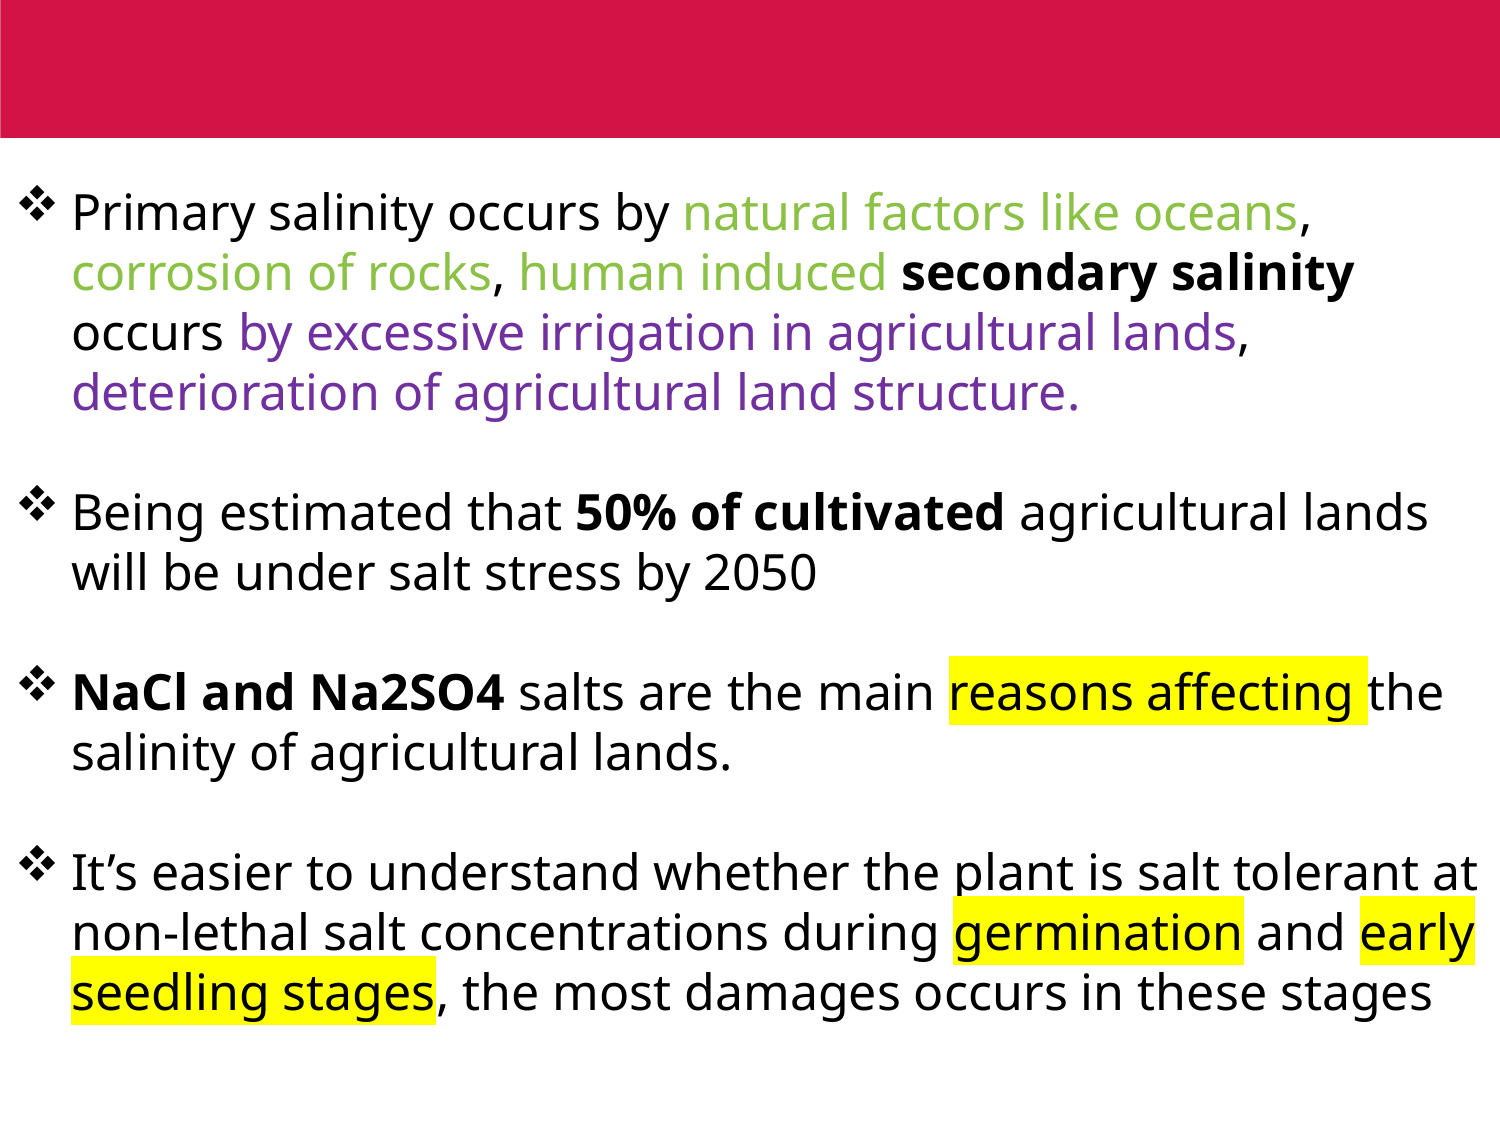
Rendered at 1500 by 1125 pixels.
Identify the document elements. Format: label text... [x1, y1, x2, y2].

text_box Primary salinity occurs by natural factors like oceans, corrosion of rocks, human induced secondary salinity occurs by excessive irrigation in agricultural lands, deterioration of agricultural land structure. Being estimated that 50% of cultivated agricultural lands will be under salt stress by 2050 NaCl and Na2SO4 salts are the main reasons affecting the salinity of agricultural lands. It’s easier to understand whether the plant is salt tolerant at non-lethal salt concentrations during germination and early seedling stages, the most damages occurs in these stages [0, 172, 1500, 1088]
picture [0, 0, 1500, 138]
